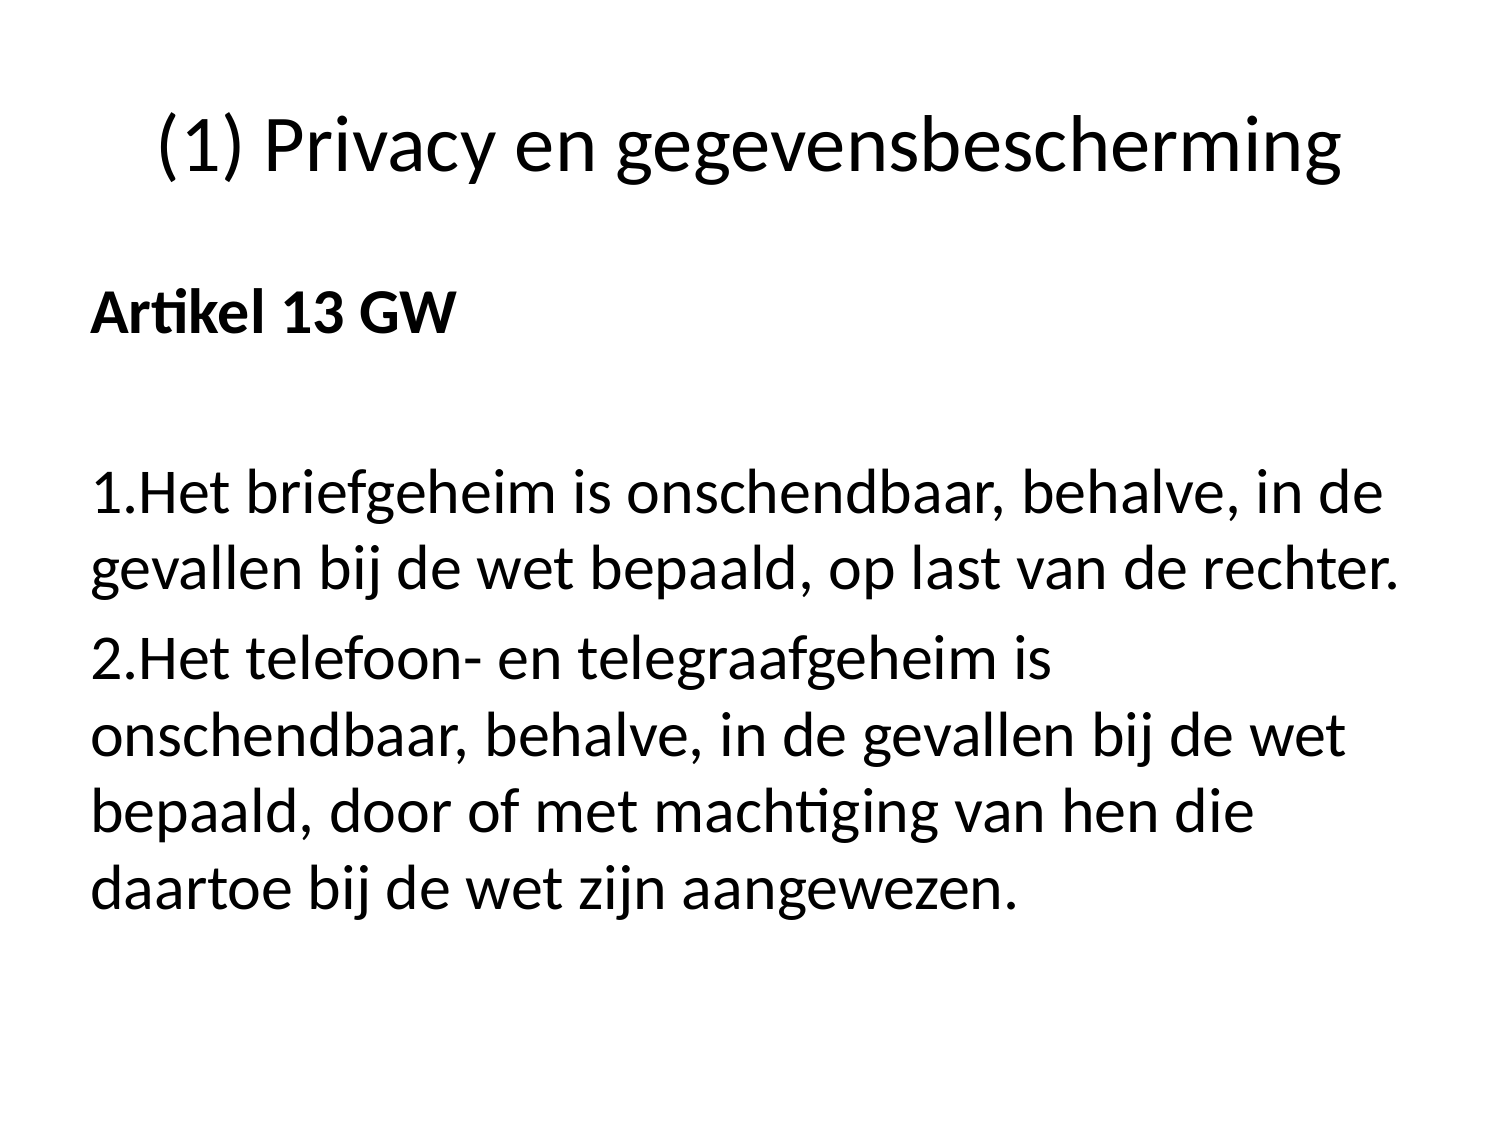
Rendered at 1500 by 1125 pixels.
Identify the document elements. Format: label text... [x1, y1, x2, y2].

title (1) Privacy en gegevensbescherming [75, 45, 1425, 233]
list Artikel 13 GW 1.Het briefgeheim is onschendbaar, behalve, in de gevallen bij de wet bepaald, op last van de rechter. 2.Het telefoon- en telegraafgeheim is onschendbaar, behalve, in de gevallen bij de wet bepaald, door of met machtiging van hen die daartoe bij de wet zijn aangewezen. [75, 262, 1425, 1005]
